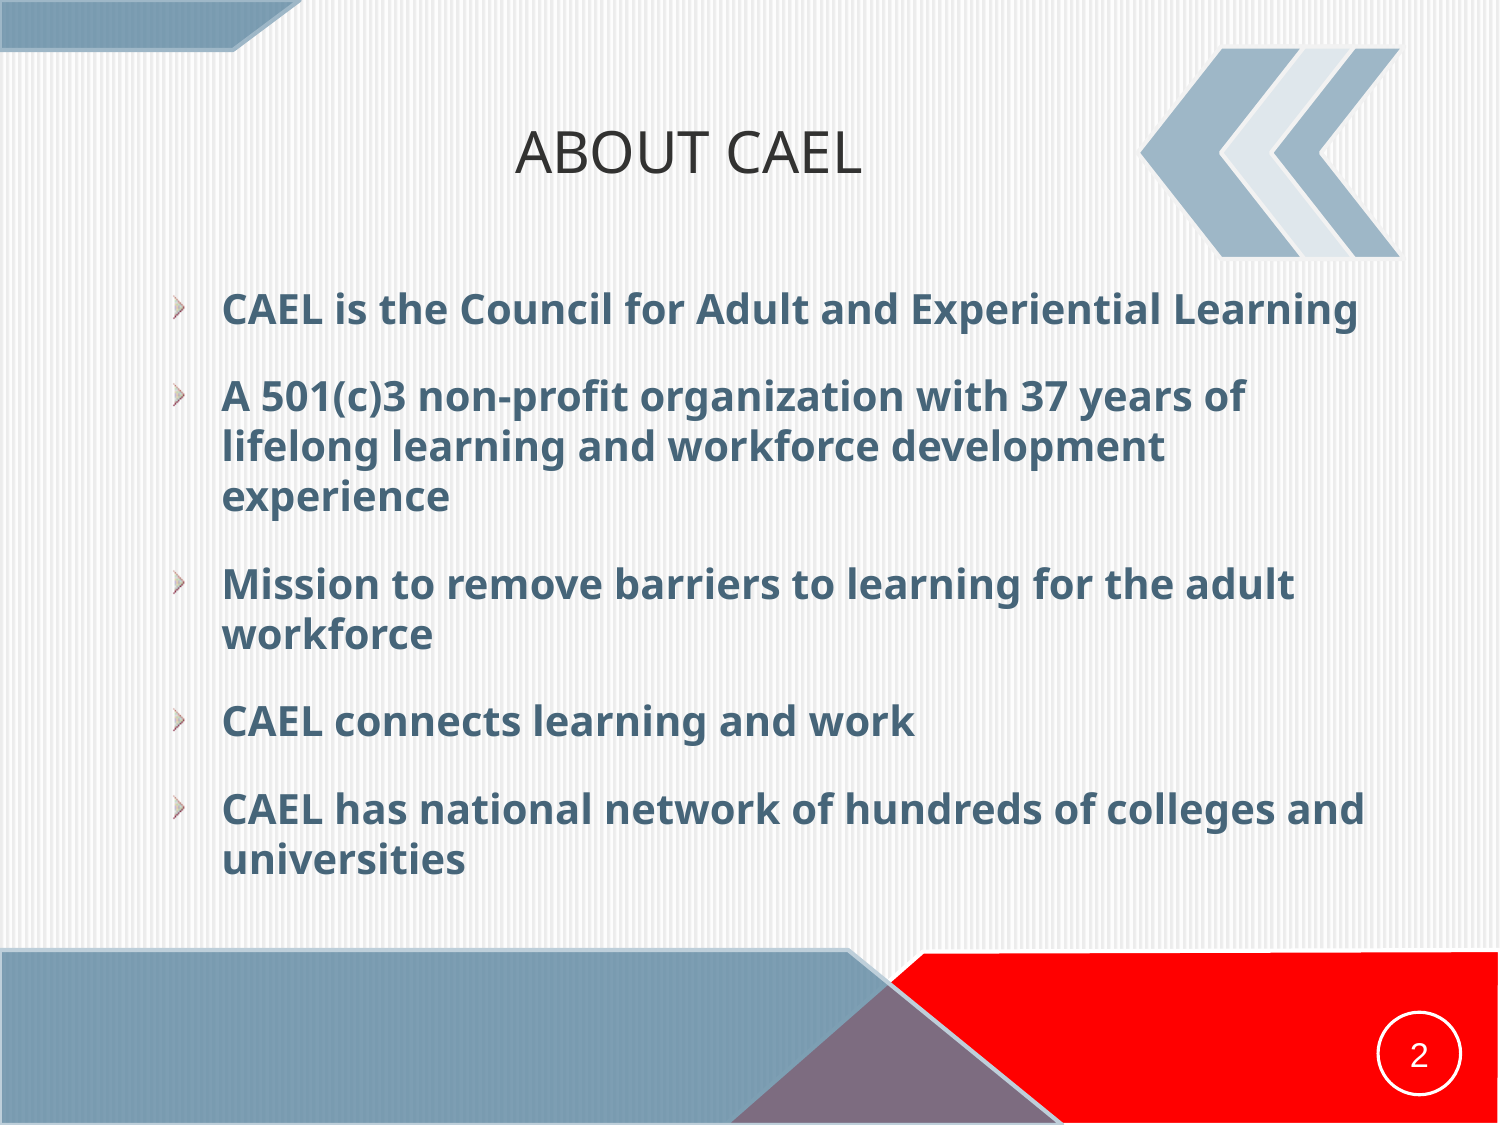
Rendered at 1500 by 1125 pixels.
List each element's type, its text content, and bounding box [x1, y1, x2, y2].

picture [165, 567, 195, 598]
picture [165, 380, 195, 410]
picture [165, 292, 195, 323]
picture [165, 792, 195, 823]
title About CAEL [500, 112, 1388, 188]
list CAEL is the Council for Adult and Experiential Learning A 501(c)3 non-profit organization with 37 years of lifelong learning and workforce development experience Mission to remove barriers to learning for the adult workforce CAEL connects learning and work CAEL has national network of hundreds of colleges and universities [149, 274, 1384, 901]
slide_number 2 [1376, 1010, 1463, 1097]
picture [165, 705, 195, 735]
